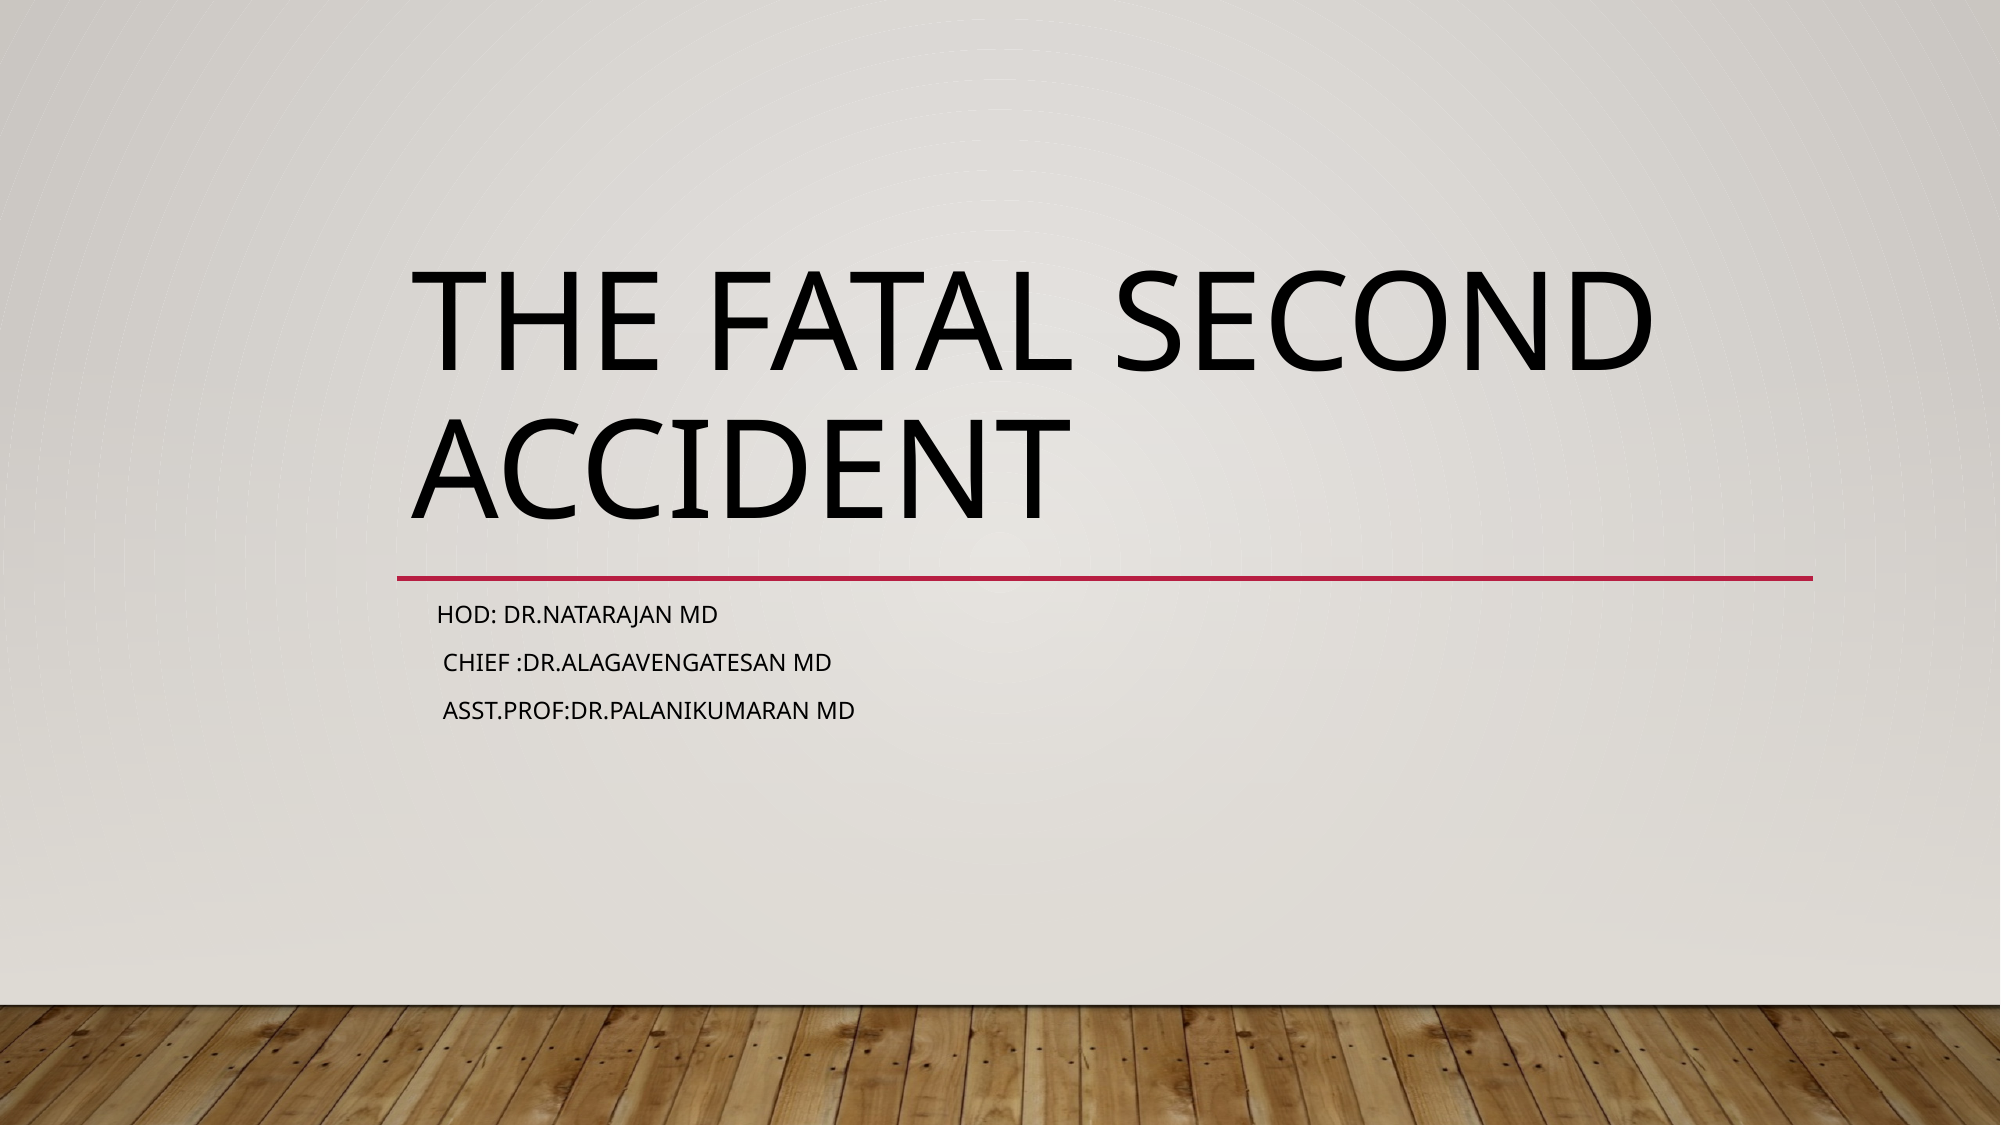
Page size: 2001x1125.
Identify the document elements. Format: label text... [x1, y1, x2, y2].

subtitle HOD: DR.NATARAJAN MD CHief :DR.Alagavengatesan MD ASST.PROF:DR.PALANIKUMARAN MD [396, 579, 1814, 740]
picture [0, 1005, 2000, 1125]
title THE FATAL SECOND ACCIDENT [396, 131, 1814, 549]
